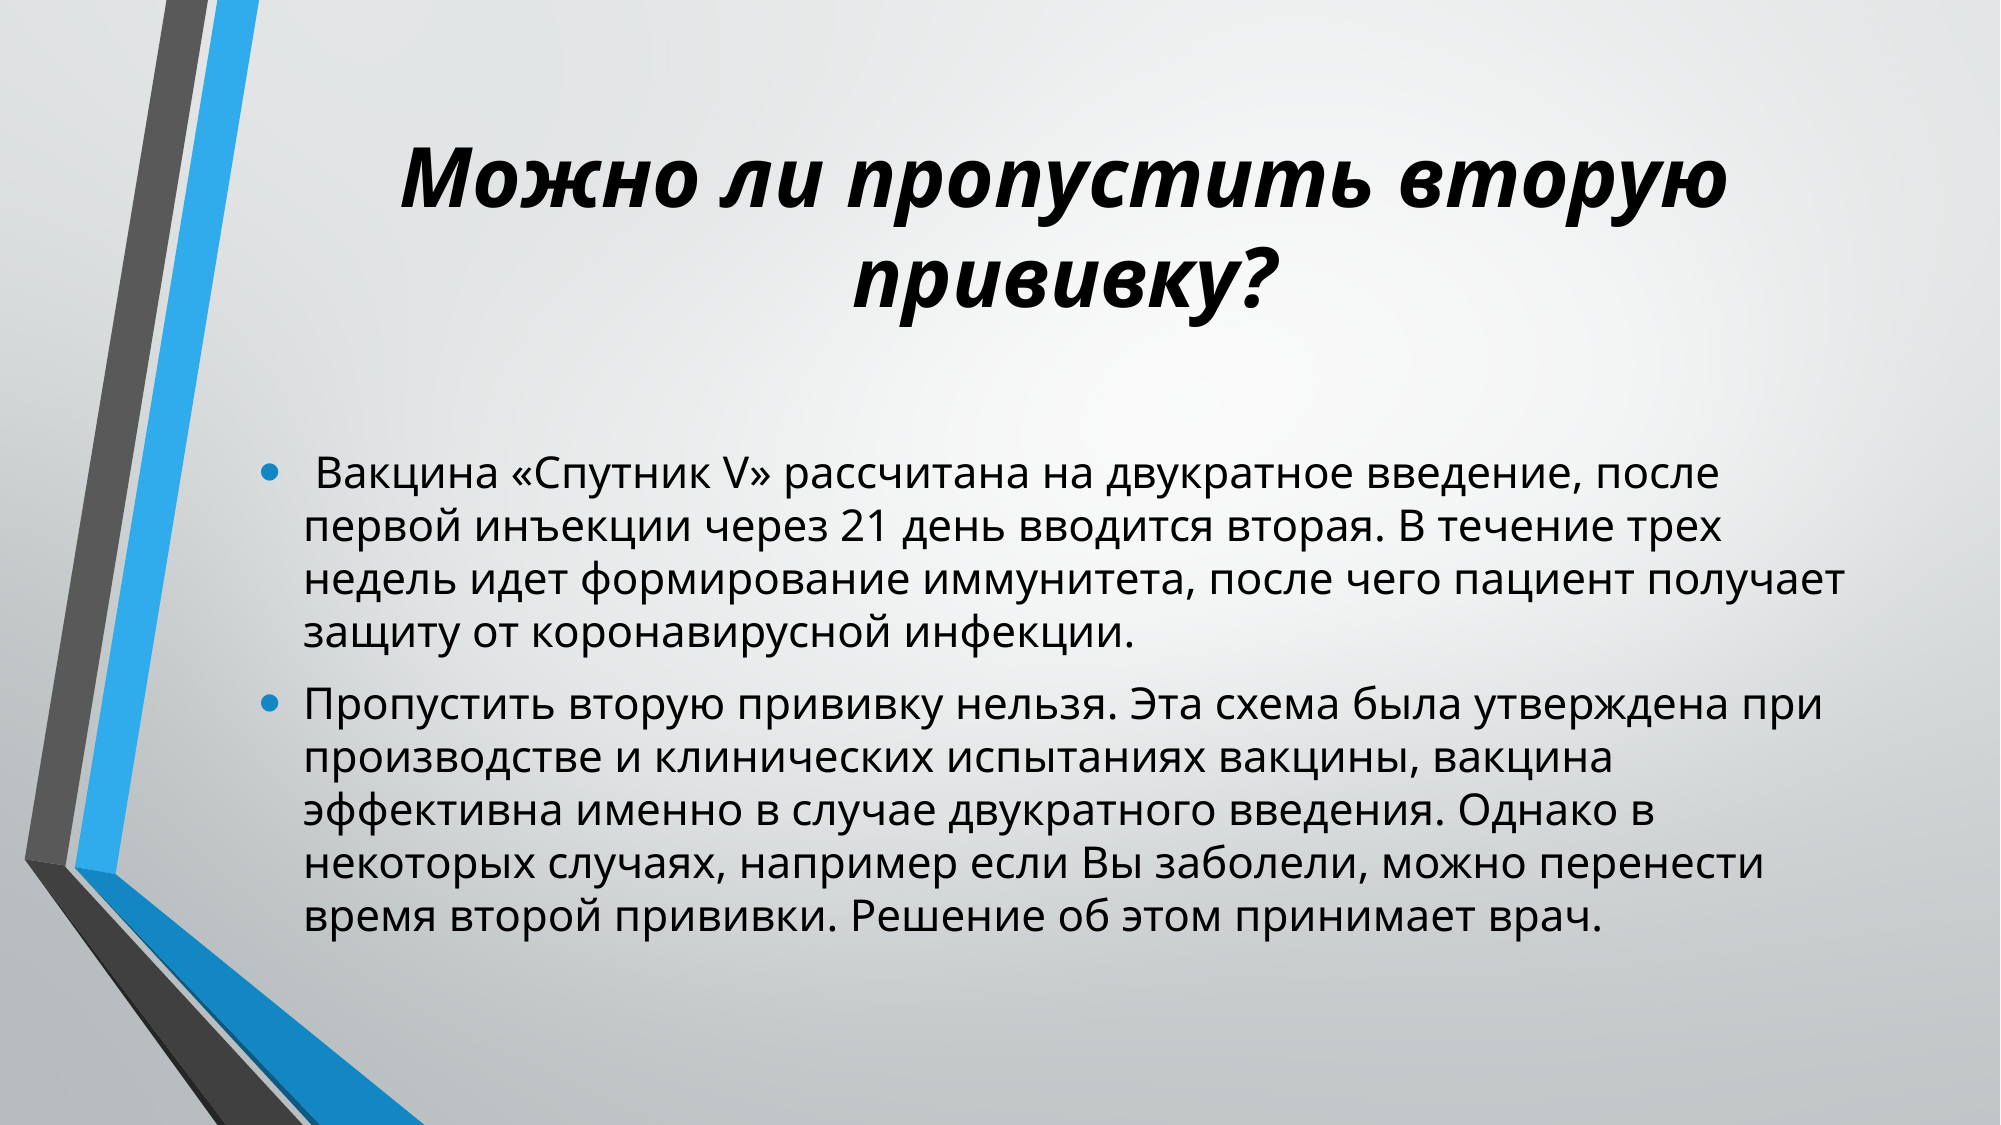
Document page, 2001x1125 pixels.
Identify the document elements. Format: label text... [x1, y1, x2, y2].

list Вакцина «Спутник V» рассчитана на двукратное введение, после первой инъекции через 21 день вводится вторая. В течение трех недель идет формирование иммунитета, после чего пациент получает защиту от коронавирусной инфекции. Пропустить вторую прививку нельзя. Эта схема была утверждена при производстве и клинических испытаниях вакцины, вакцина эффективна именно в случае двукратного введения. Однако в некоторых случаях, например если Вы заболели, можно перенести время второй прививки. Решение об этом принимает врач. [243, 437, 1887, 950]
title Можно ли пропустить вторую прививку? [243, 80, 1887, 369]
